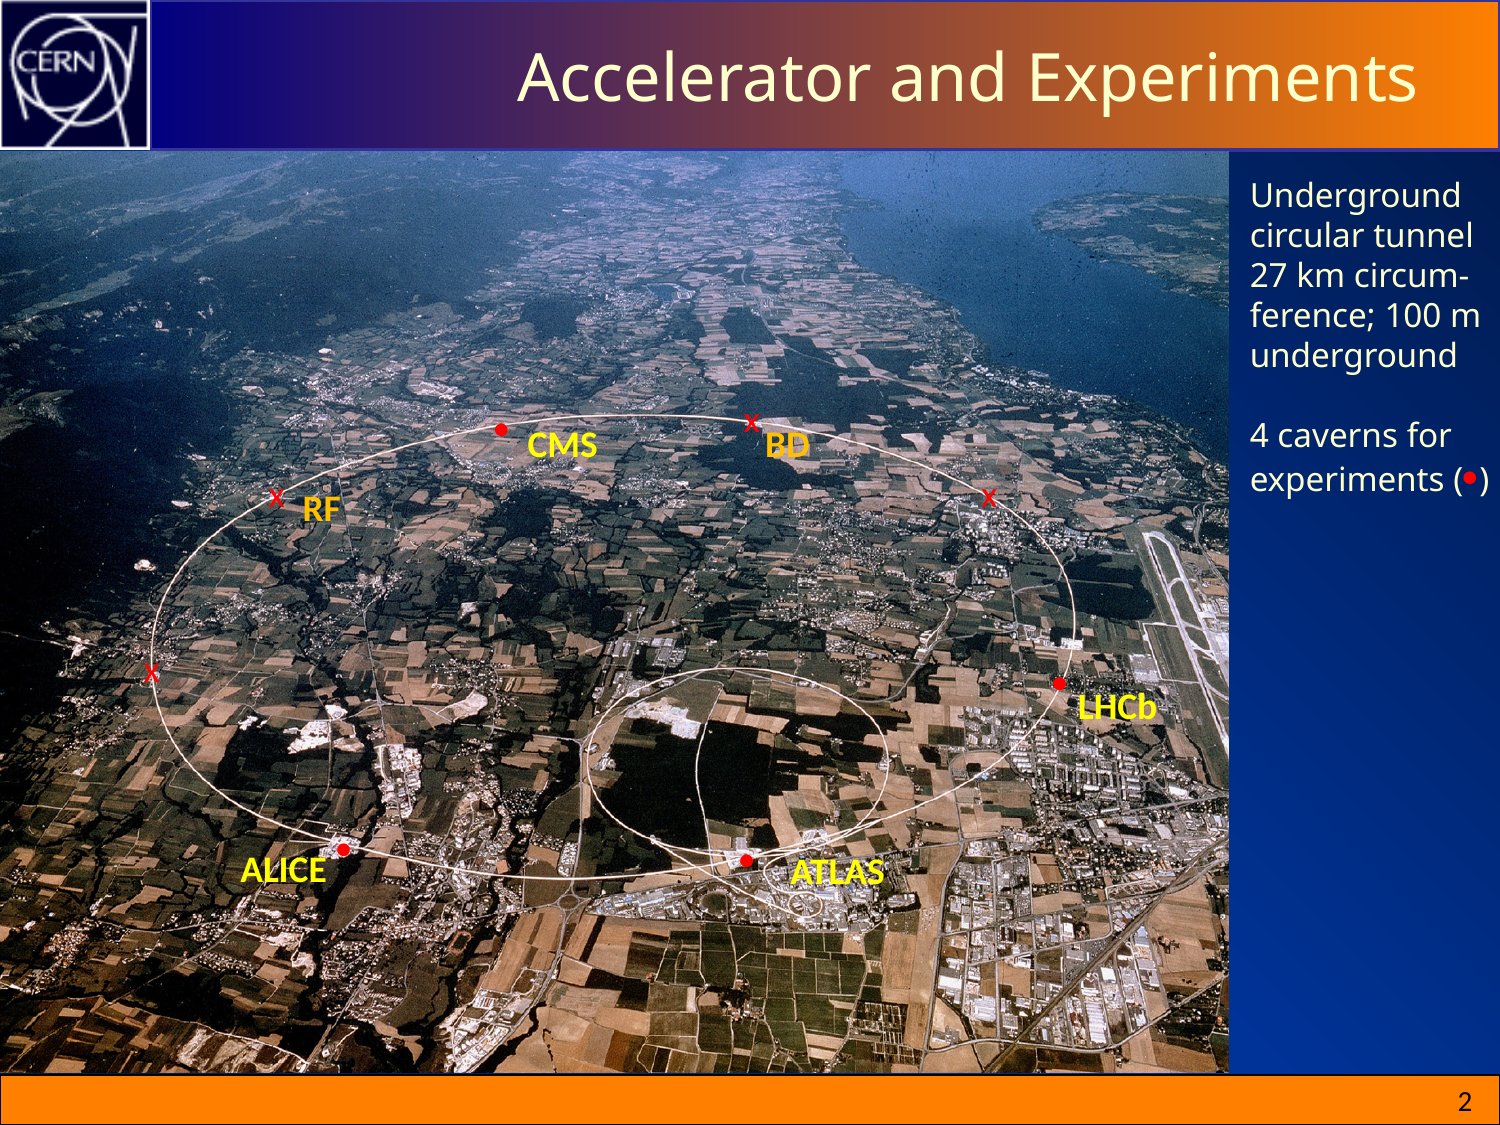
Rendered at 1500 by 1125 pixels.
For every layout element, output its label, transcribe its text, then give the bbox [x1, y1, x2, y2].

picture [0, 151, 1230, 1074]
slide_number 2 [1162, 1074, 1488, 1125]
text_box Underground circular tunnel 27 km circum- ference; 100 m underground 4 caverns for experiments () [1235, 167, 1500, 507]
picture [0, 0, 150, 150]
text_box Accelerator and Experiments [502, 27, 1436, 122]
